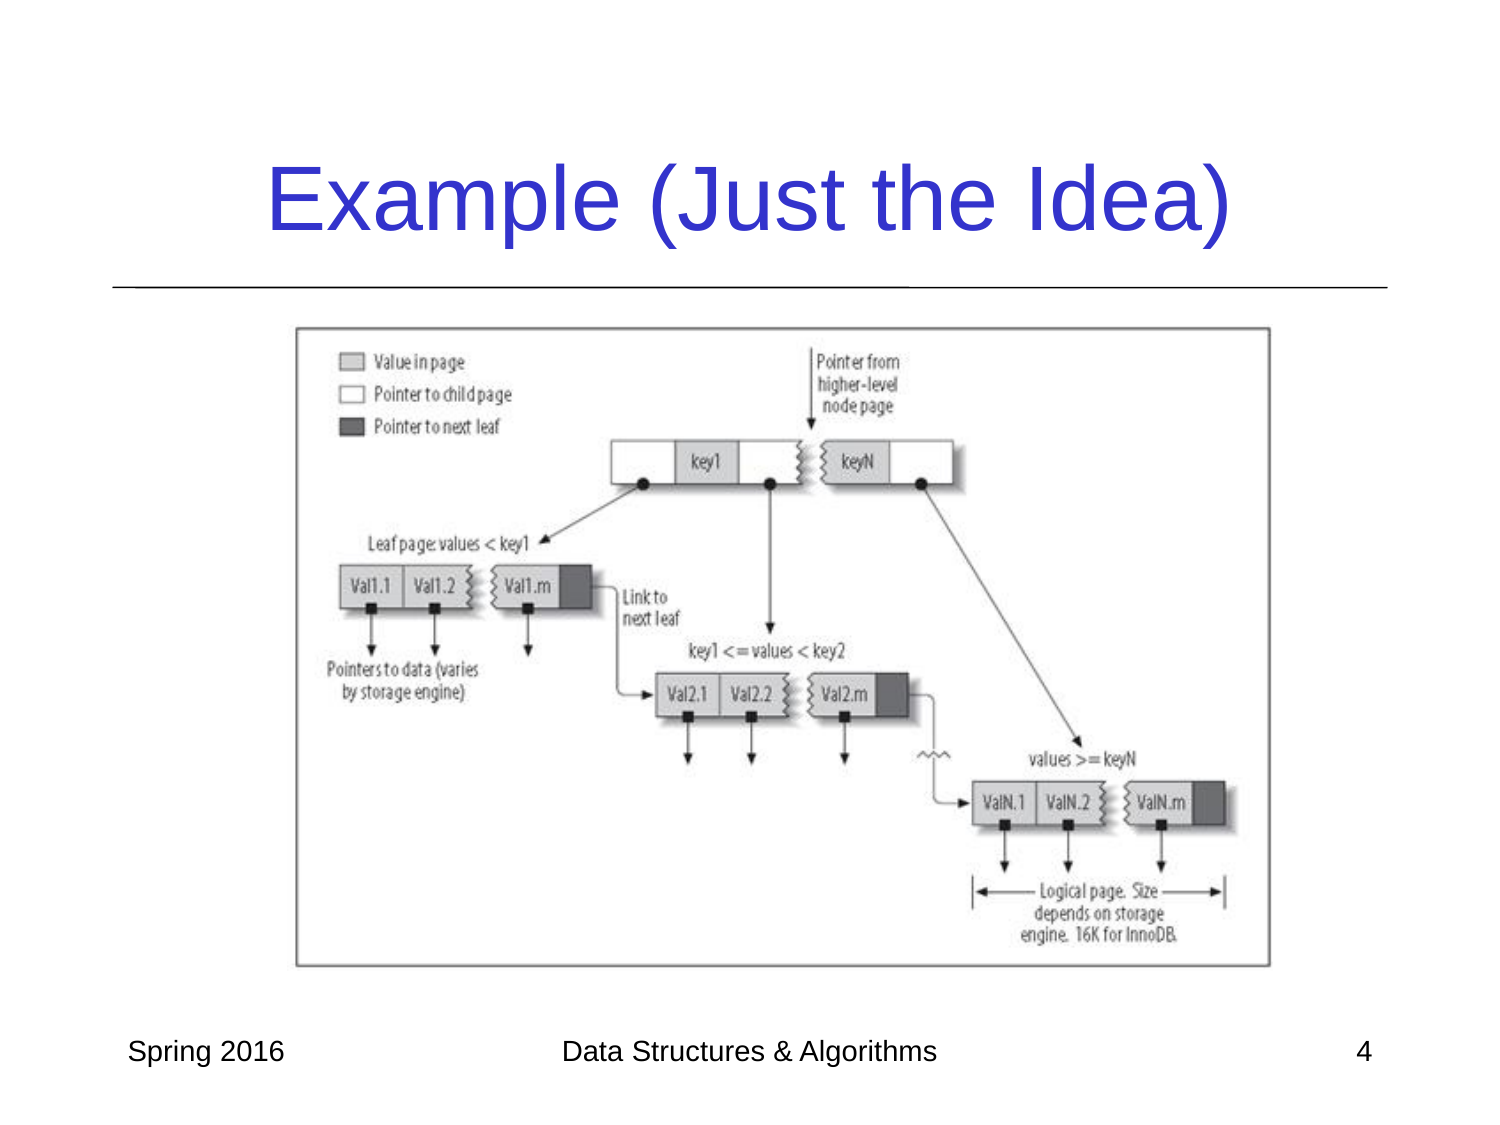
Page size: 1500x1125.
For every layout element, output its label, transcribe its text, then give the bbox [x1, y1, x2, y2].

picture [287, 324, 1273, 971]
footer Data Structures & Algorithms [512, 1024, 988, 1101]
title Example (Just the Idea) [112, 99, 1388, 288]
slide_number 4 [1074, 1024, 1388, 1101]
slide_number Spring 2016 [112, 1024, 426, 1101]
